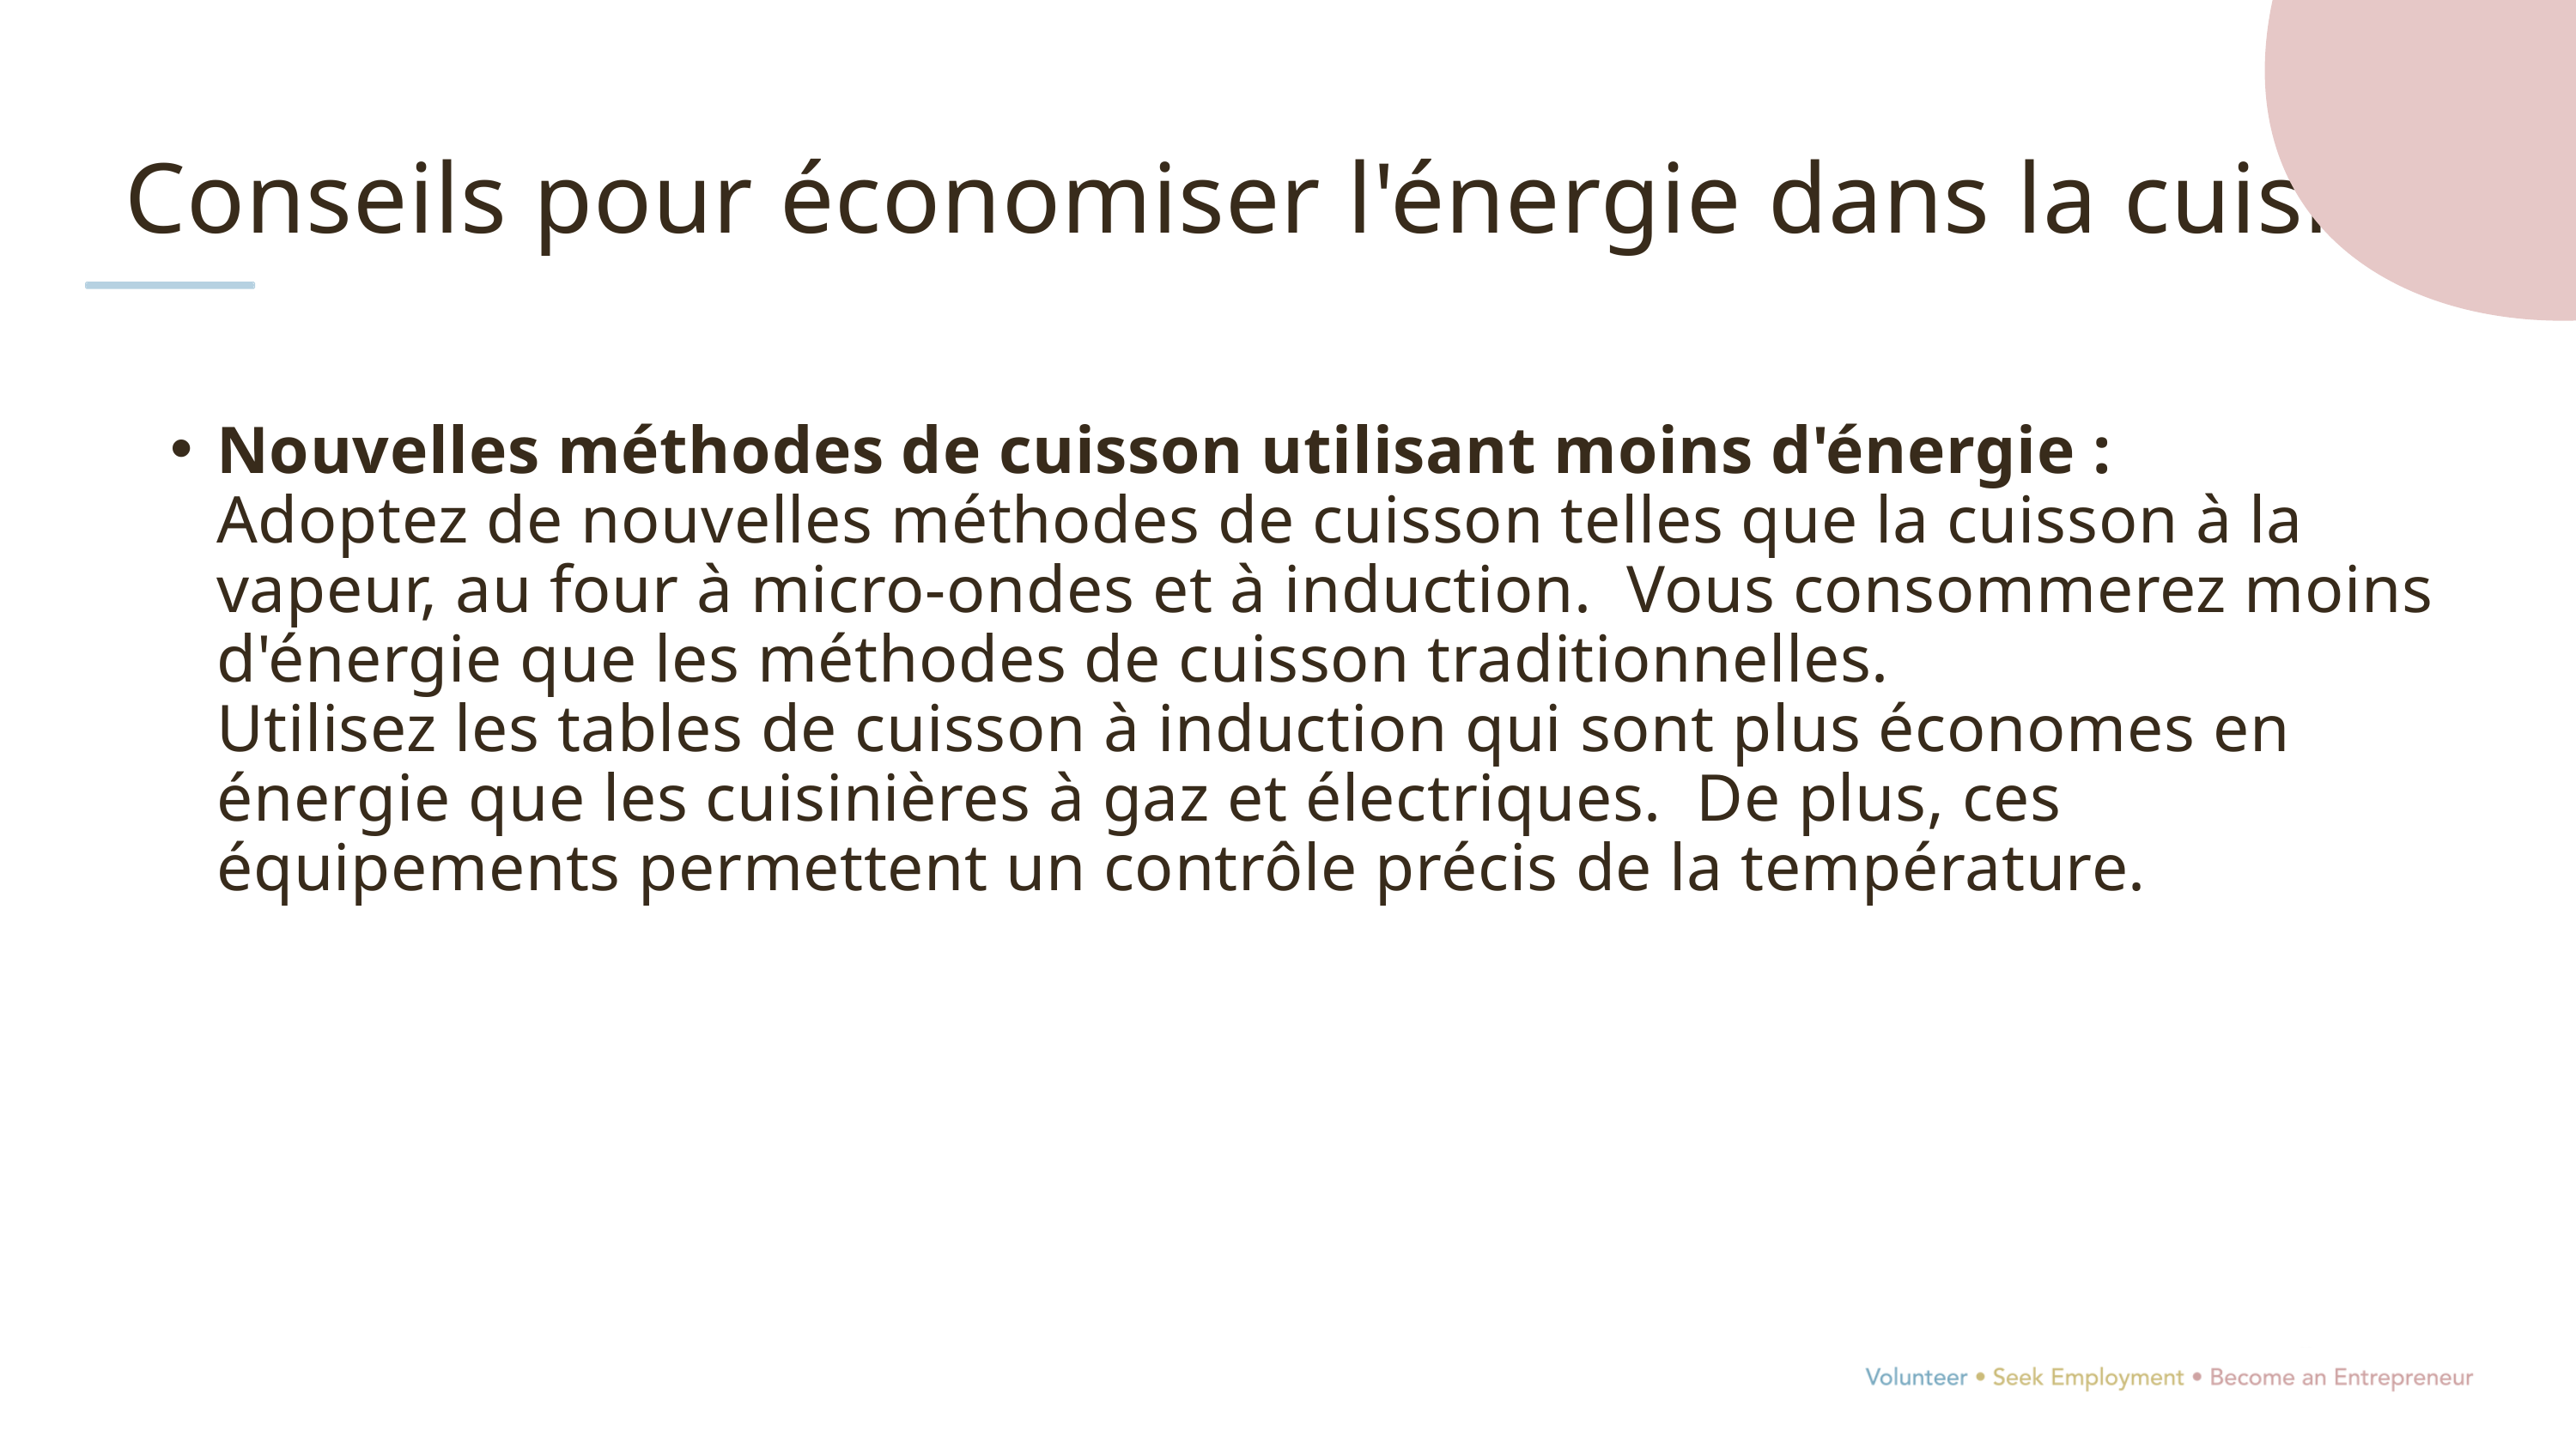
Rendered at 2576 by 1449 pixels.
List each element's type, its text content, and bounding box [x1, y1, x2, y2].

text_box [2237, 0, 2576, 348]
text_box Nouvelles méthodes de cuisson utilisant moins d'énergie : Adoptez de nouvelles méthodes de cuisson telles que la cuisson à la vapeur, au four à micro-ondes et à induction. Vous consommerez moins d'énergie que les méthodes de cuisson traditionnelles. Utilisez les tables de cuisson à induction qui sont plus économes en énergie que les cuisinières à gaz et électriques. De plus, ces équipements permettent un contrôle précis de la température. [125, 347, 2470, 973]
text_box [1827, 1347, 2538, 1421]
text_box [84, 281, 256, 289]
text_box Conseils pour économiser l'énergie dans la cuisine [125, 158, 2233, 346]
